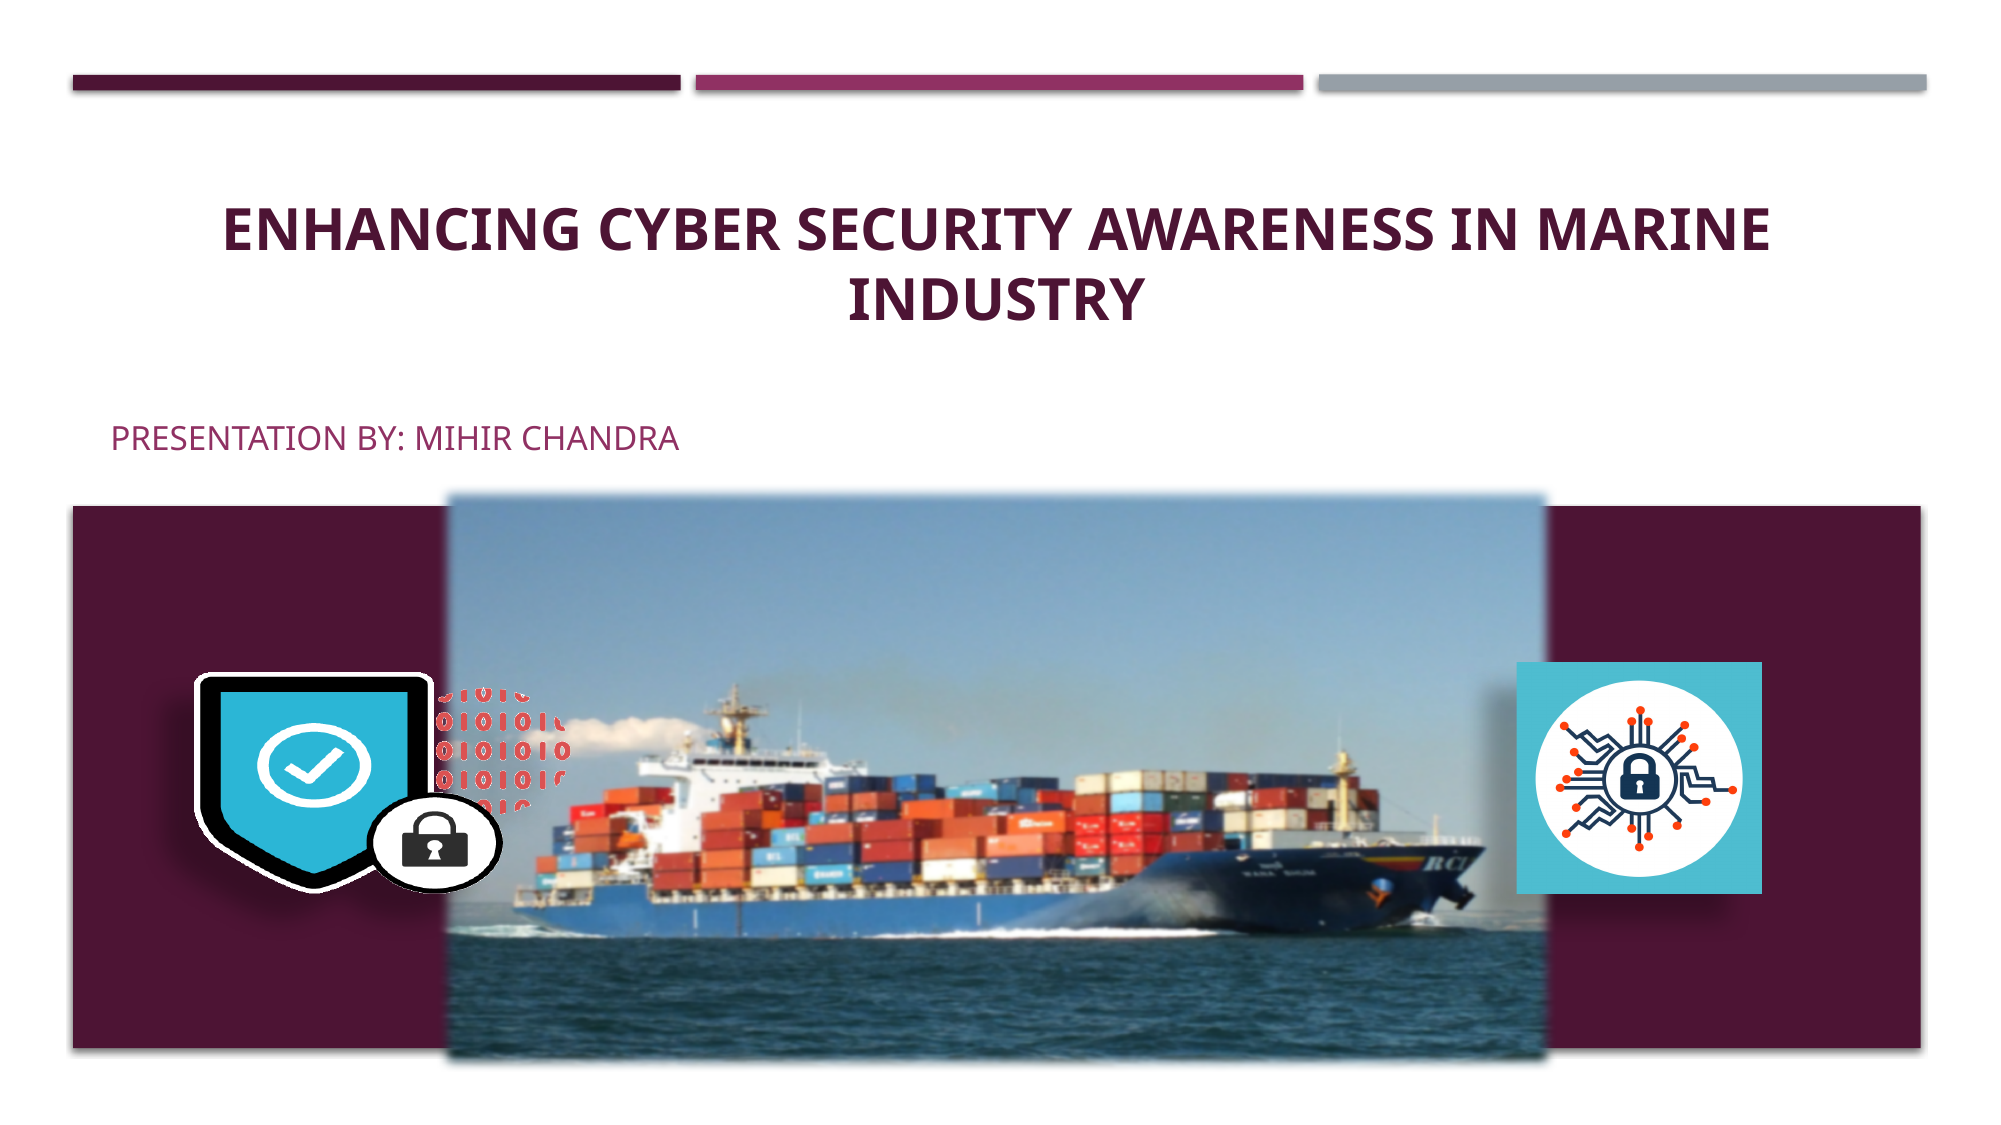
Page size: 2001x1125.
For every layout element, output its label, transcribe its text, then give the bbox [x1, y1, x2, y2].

subtitle PRESENTATION BY: Mihir Chandra [95, 409, 1899, 507]
picture [172, 483, 1763, 1072]
title ENHANCING CYBER SECURITY AWARENESS IN MARINE INDUSTRY [95, 167, 1899, 409]
